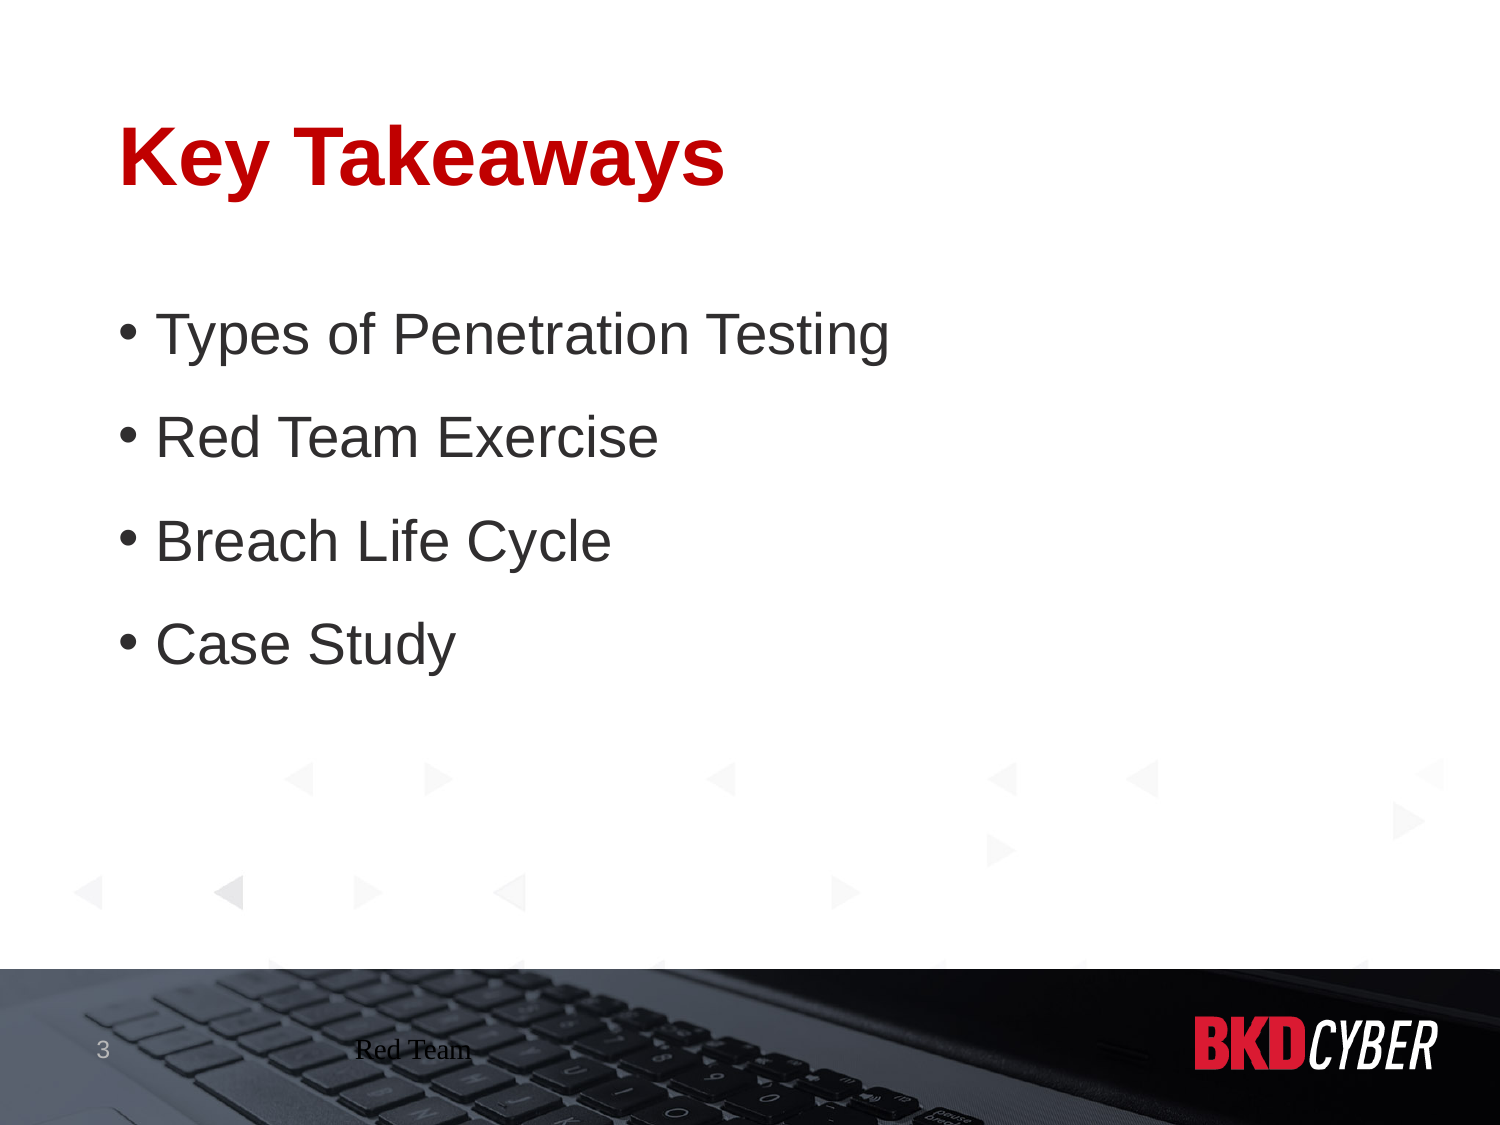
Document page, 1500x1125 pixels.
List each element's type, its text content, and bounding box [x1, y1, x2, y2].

picture [0, 0, 1500, 1125]
list Types of Penetration Testing Red Team Exercise Breach Life Cycle Case Study [103, 288, 1397, 954]
title Key Takeaways [103, 59, 1397, 257]
slide_number 3 [81, 1018, 174, 1078]
footer Red Team [180, 1018, 647, 1078]
